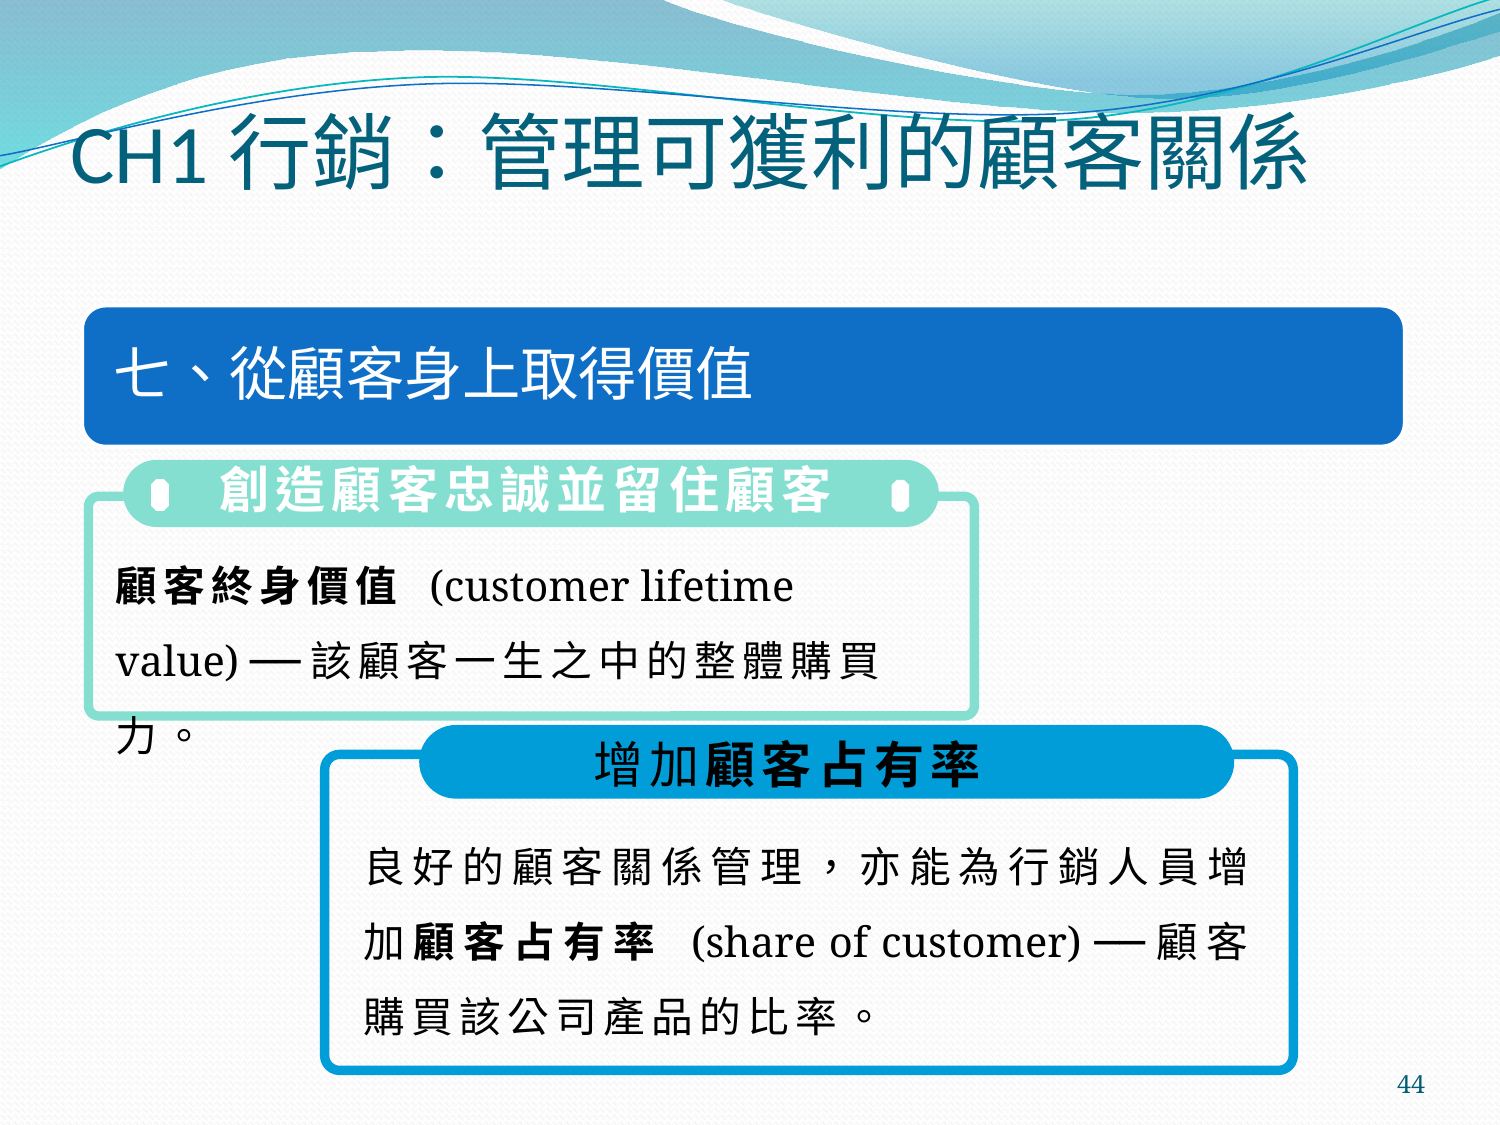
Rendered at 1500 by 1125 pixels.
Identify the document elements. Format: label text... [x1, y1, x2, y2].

title CH1行銷：管理可獲利的顧客關係 [70, 46, 1395, 247]
slide_number 44 [1299, 1042, 1425, 1103]
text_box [324, 724, 1294, 1071]
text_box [81, 245, 1406, 1044]
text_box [88, 451, 975, 717]
